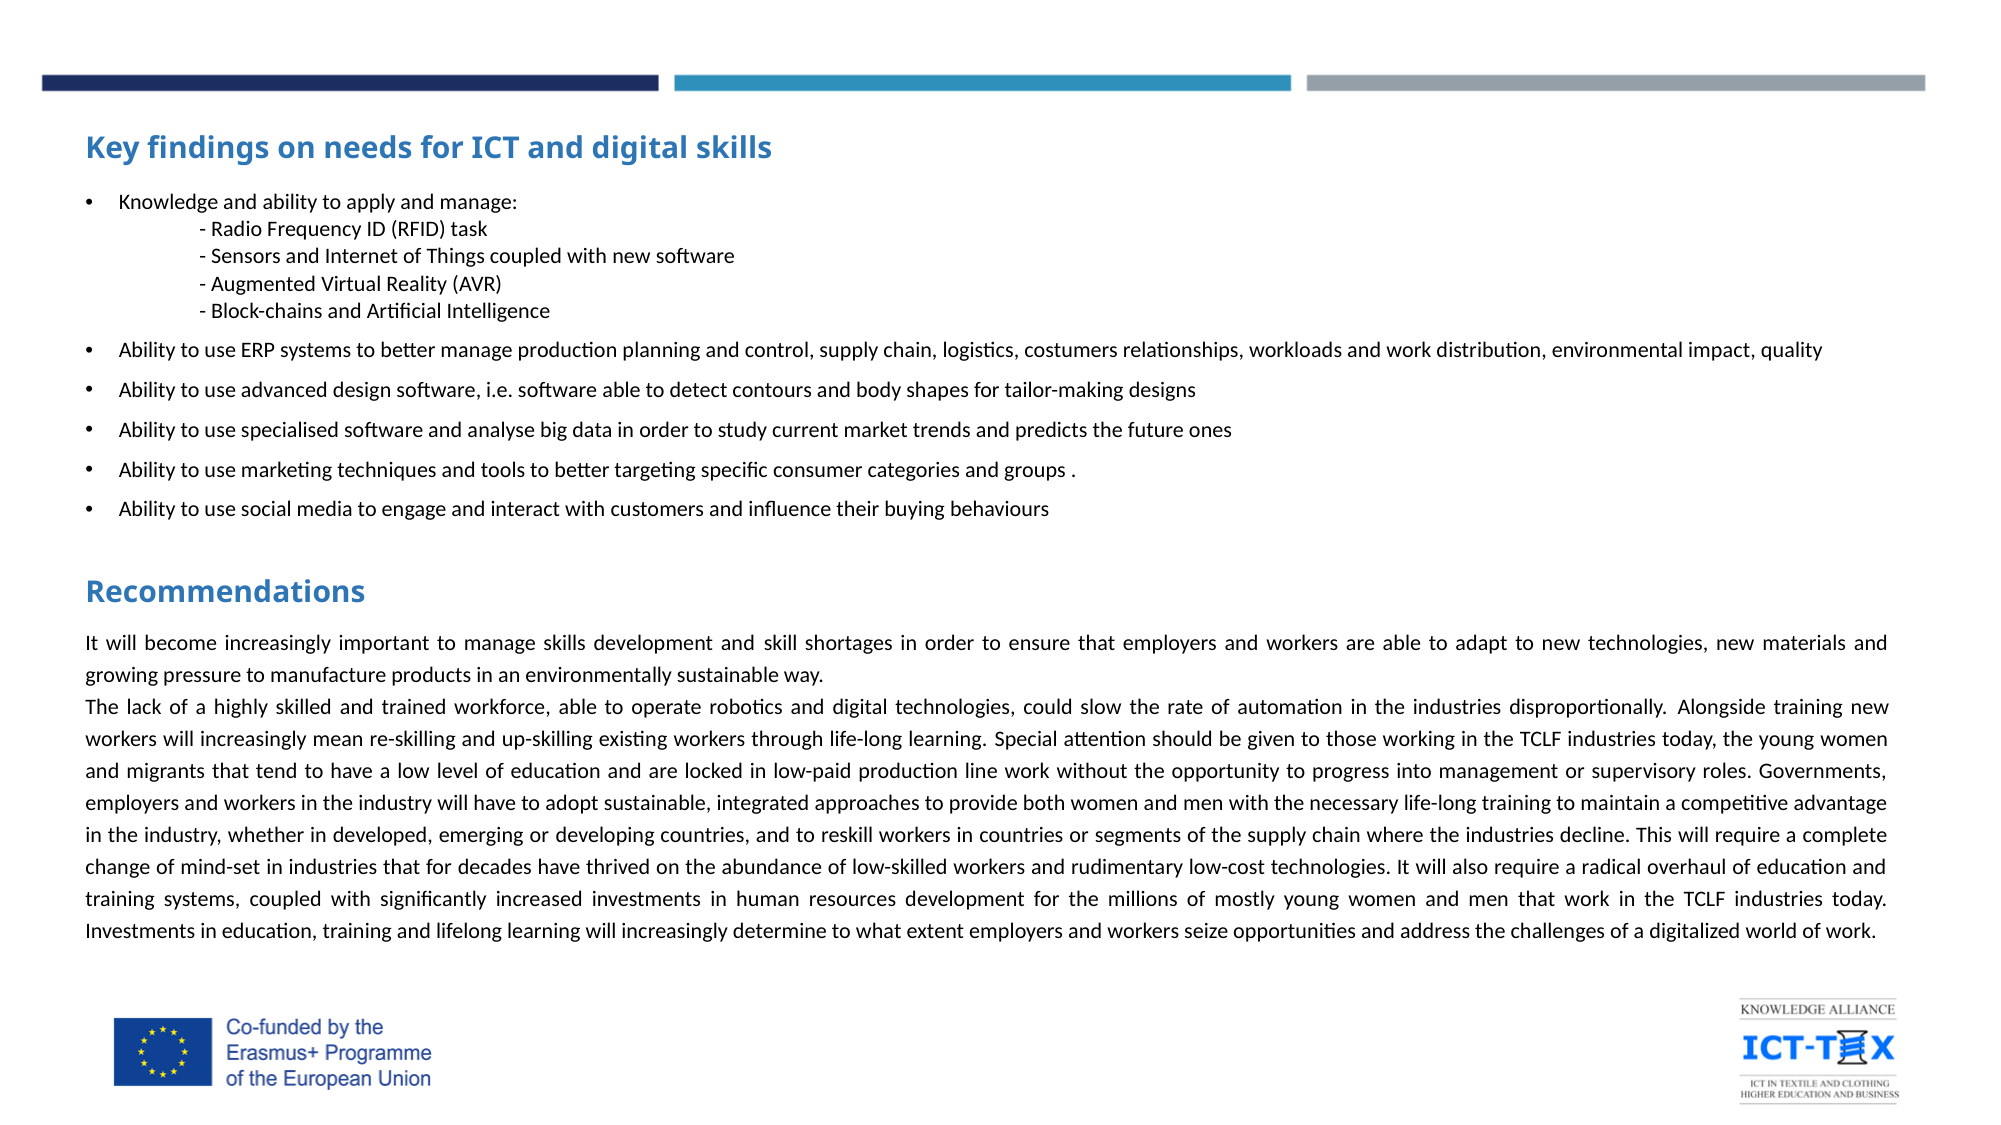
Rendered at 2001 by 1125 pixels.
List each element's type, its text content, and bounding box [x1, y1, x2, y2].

picture [0, 0, 2000, 92]
picture [1736, 993, 1905, 1112]
picture [95, 998, 457, 1107]
list Key findings on needs for ICT and digital skills Knowledge and ability to apply and manage: - Radio Frequency ID (RFID) task - Sensors and Internet of Things coupled with new software - Augmented Virtual Reality (AVR) - Block-chains and Artificial Intelligence Ability to use ERP systems to better manage production planning and control, supply chain, logistics, costumers relationships, workloads and work distribution, environmental impact, quality Ability to use advanced design software, i.e. software able to detect contours and body shapes for tailor-making designs Ability to use specialised software and analyse big data in order to study current market trends and predicts the future ones Ability to use marketing techniques and tools to better targeting specific consumer categories and groups . Ability to use social media to engage and interact with customers and influence their buying behaviours Recommendations It will become increasingly important to manage skills development and skill shortages in order to ensure that employers and workers are able to adapt to new technologies, new materials and growing pressure to manufacture products in an environmentally sustainable way. The lack of a highly skilled and trained workforce, able to operate robotics and digital technologies, could slow the rate of automation in the industries disproportionally. Alongside training new workers will increasingly mean re-skilling and up-skilling existing workers through life-long learning. Special attention should be given to those working in the TCLF industries today, the young women and migrants that tend to have a low level of education and are locked in low-paid production line work without the opportunity to progress into management or supervisory roles. Governments, employers and workers in the industry will have to adopt sustainable, integrated approaches to provide both women and men with the necessary life-long training to maintain a competitive advantage in the industry, whether in developed, emerging or developing countries, and to reskill workers in countries or segments of the supply chain where the industries decline. This will require a complete change of mind-set in industries that for decades have thrived on the abundance of low-skilled workers and rudimentary low-cost technologies. It will also require a radical overhaul of education and training systems, coupled with significantly increased investments in human resources development for the millions of mostly young women and men that work in the TCLF industries today. Investments in education, training and lifelong learning will increasingly determine to what extent employers and workers seize opportunities and address the challenges of a digitalized world of work. [70, 125, 1905, 994]
